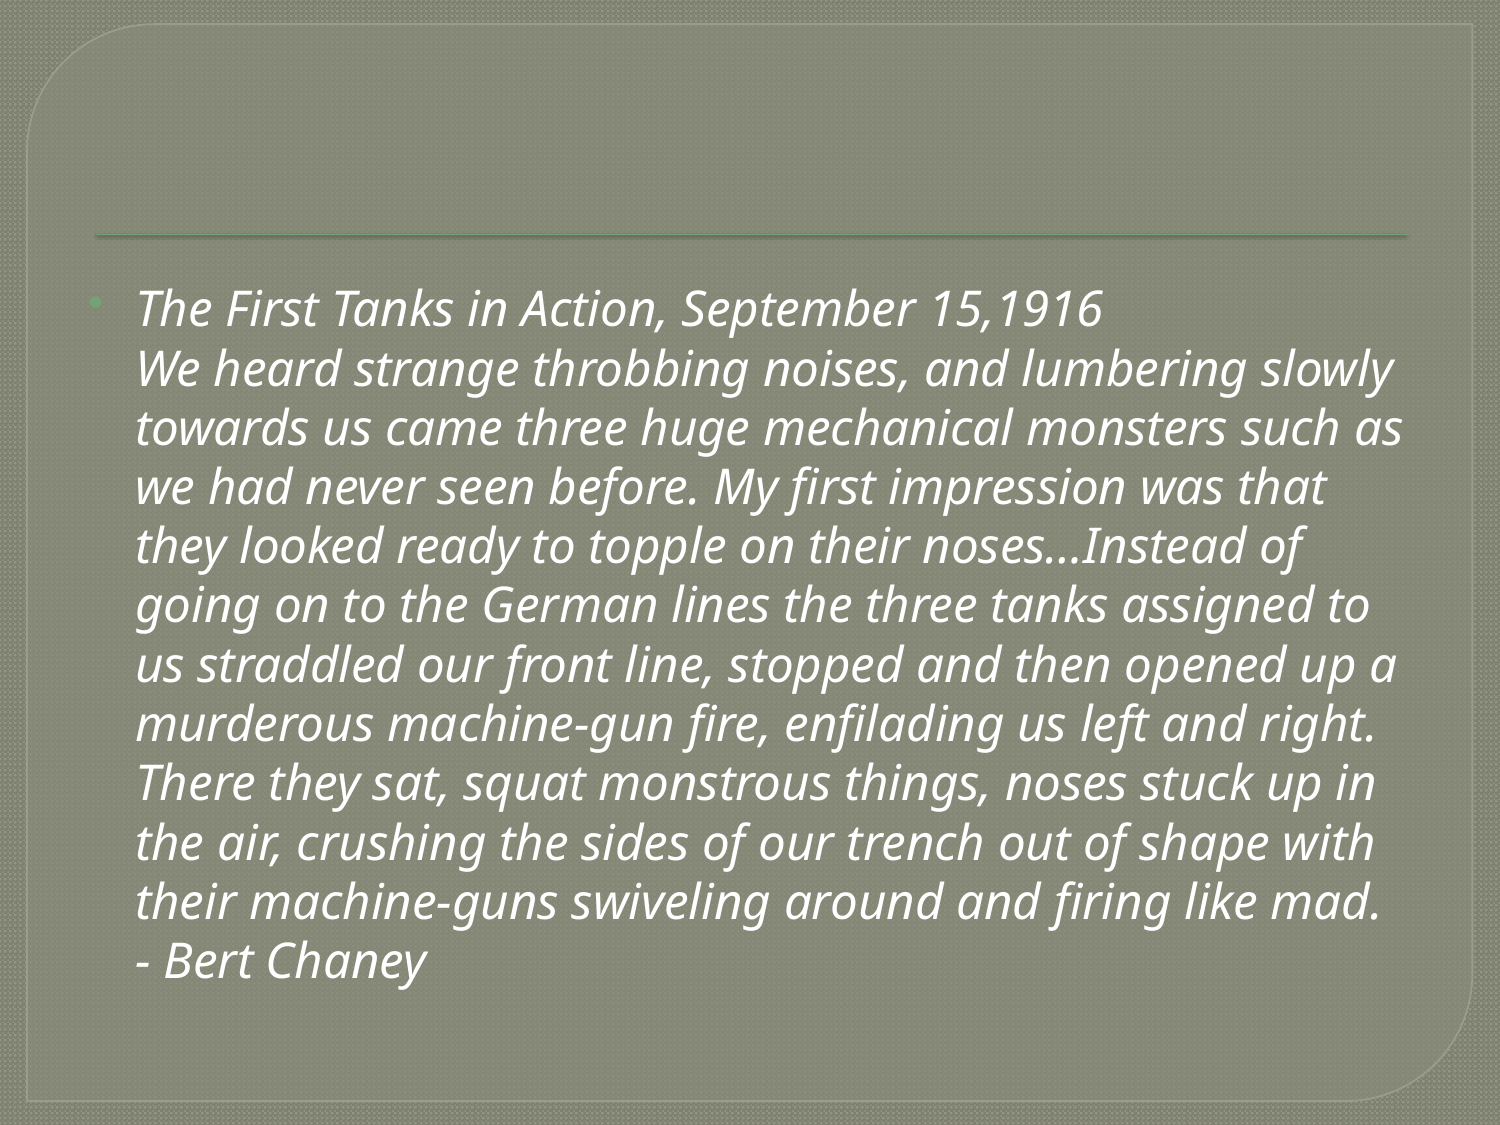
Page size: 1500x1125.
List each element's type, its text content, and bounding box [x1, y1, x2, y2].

list The First Tanks in Action, September 15,1916 We heard strange throbbing noises, and lumbering slowly towards us came three huge mechanical monsters such as we had never seen before. My first impression was that they looked ready to topple on their noses…Instead of going on to the German lines the three tanks assigned to us straddled our front line, stopped and then opened up a murderous machine-gun fire, enfilading us left and right. There they sat, squat monstrous things, noses stuck up in the air, crushing the sides of our trench out of shape with their machine-guns swiveling around and firing like mad. - Bert Chaney [75, 270, 1425, 1013]
